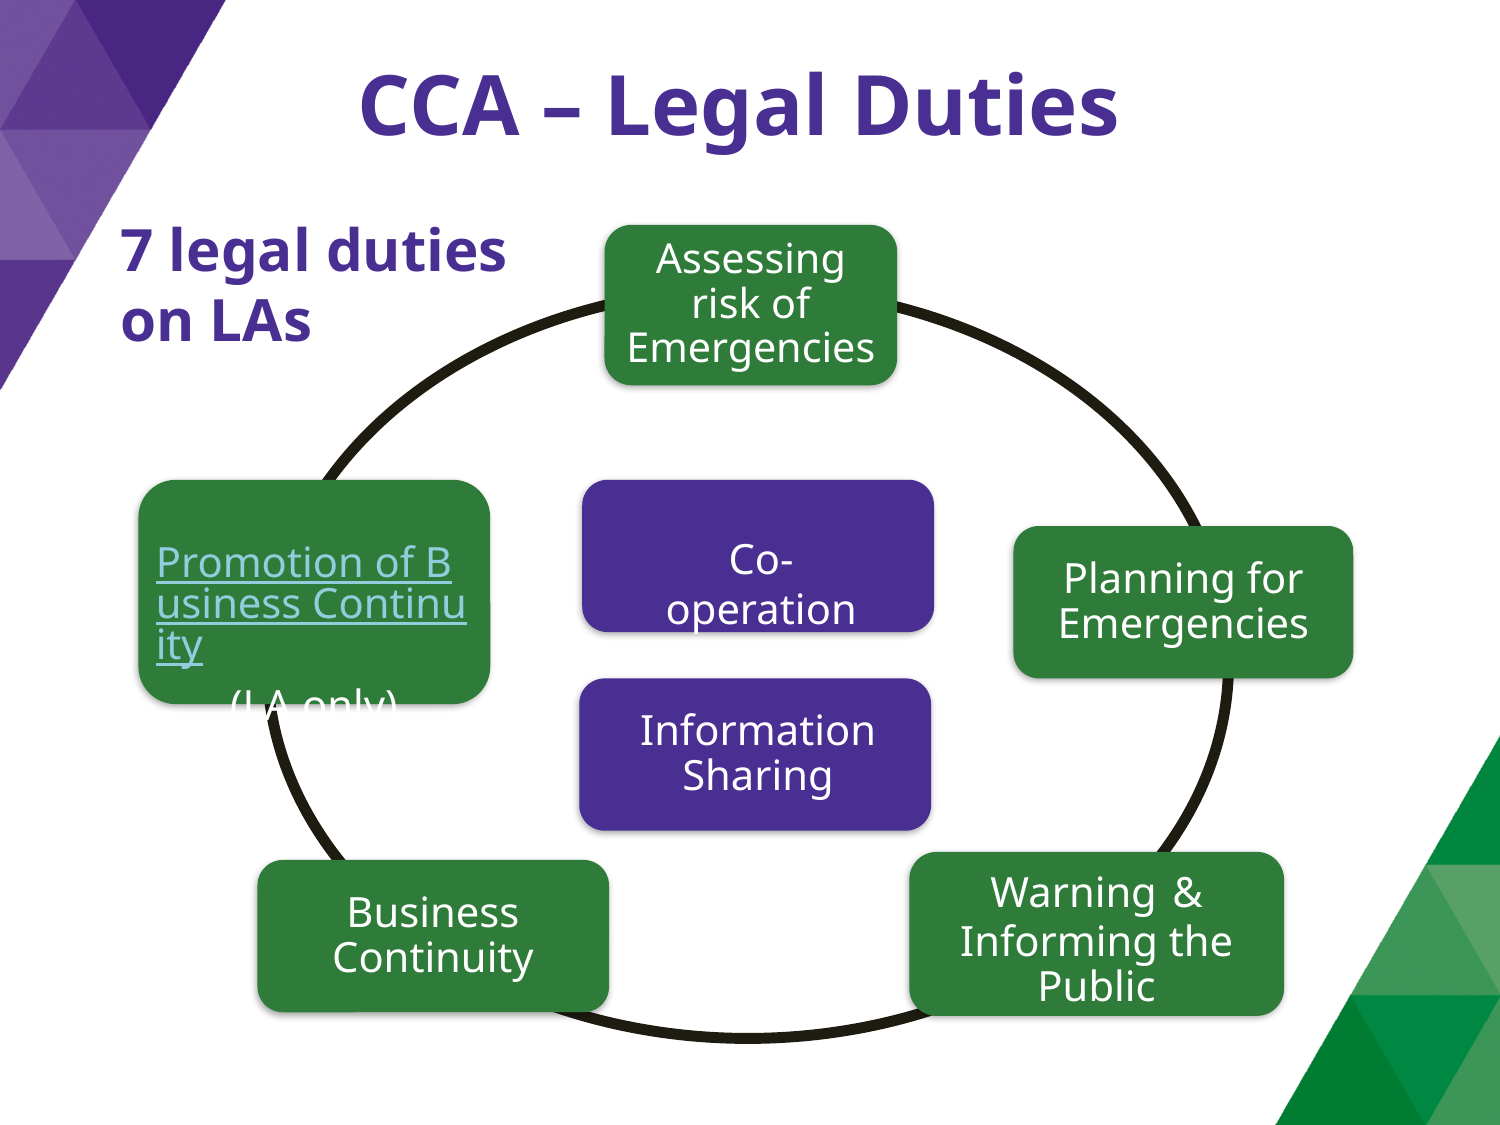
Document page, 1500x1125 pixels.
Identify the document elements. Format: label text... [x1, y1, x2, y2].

picture [0, 0, 226, 390]
title CCA – Legal Duties [75, 45, 1425, 161]
picture [1275, 735, 1500, 1125]
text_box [138, 224, 1354, 1039]
text_box 7 legal duties on LAs [105, 205, 523, 361]
